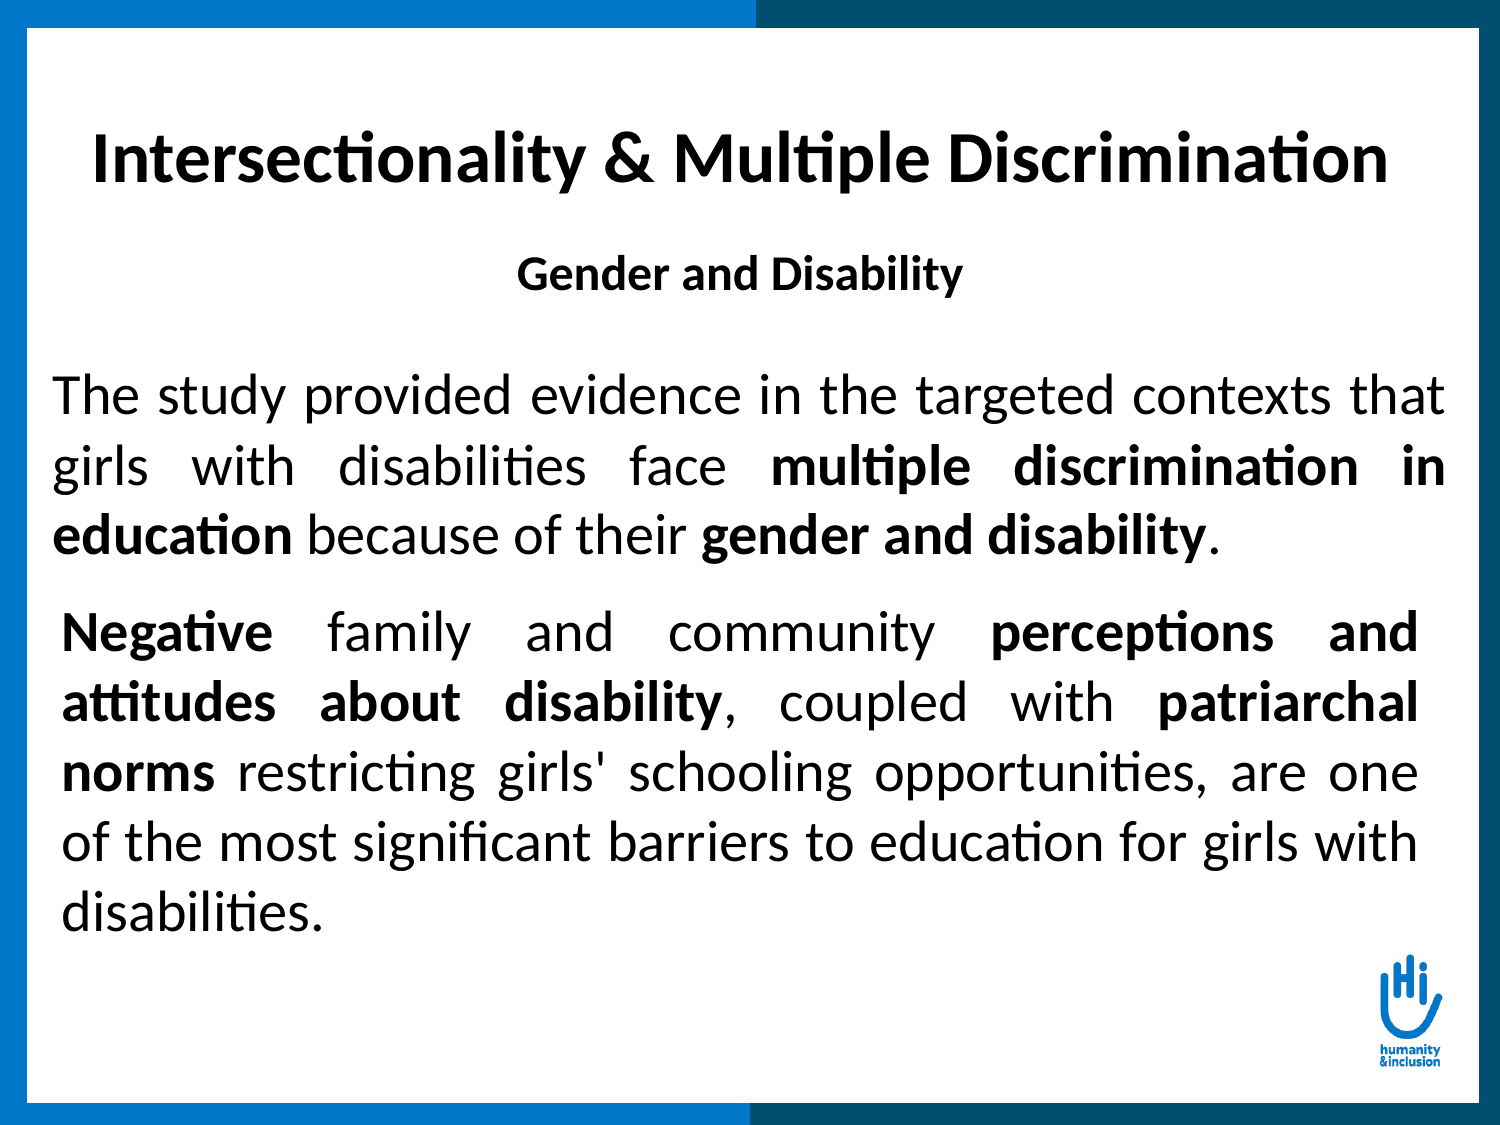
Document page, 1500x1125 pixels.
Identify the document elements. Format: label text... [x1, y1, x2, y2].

title Intersectionality & Multiple Discrimination [75, 59, 1425, 247]
text_box The study provided evidence in the targeted contexts that girls with disabilities face multiple discrimination in education because of their gender and disability. [38, 349, 1462, 575]
text_box Gender and Disability [501, 233, 1105, 340]
text_box Negative family and community perceptions and attitudes about disability, coupled with patriarchal norms restricting girls' schooling opportunities, are one of the most significant barriers to education for girls with disabilities. [46, 586, 1436, 1017]
picture [1369, 942, 1451, 1078]
